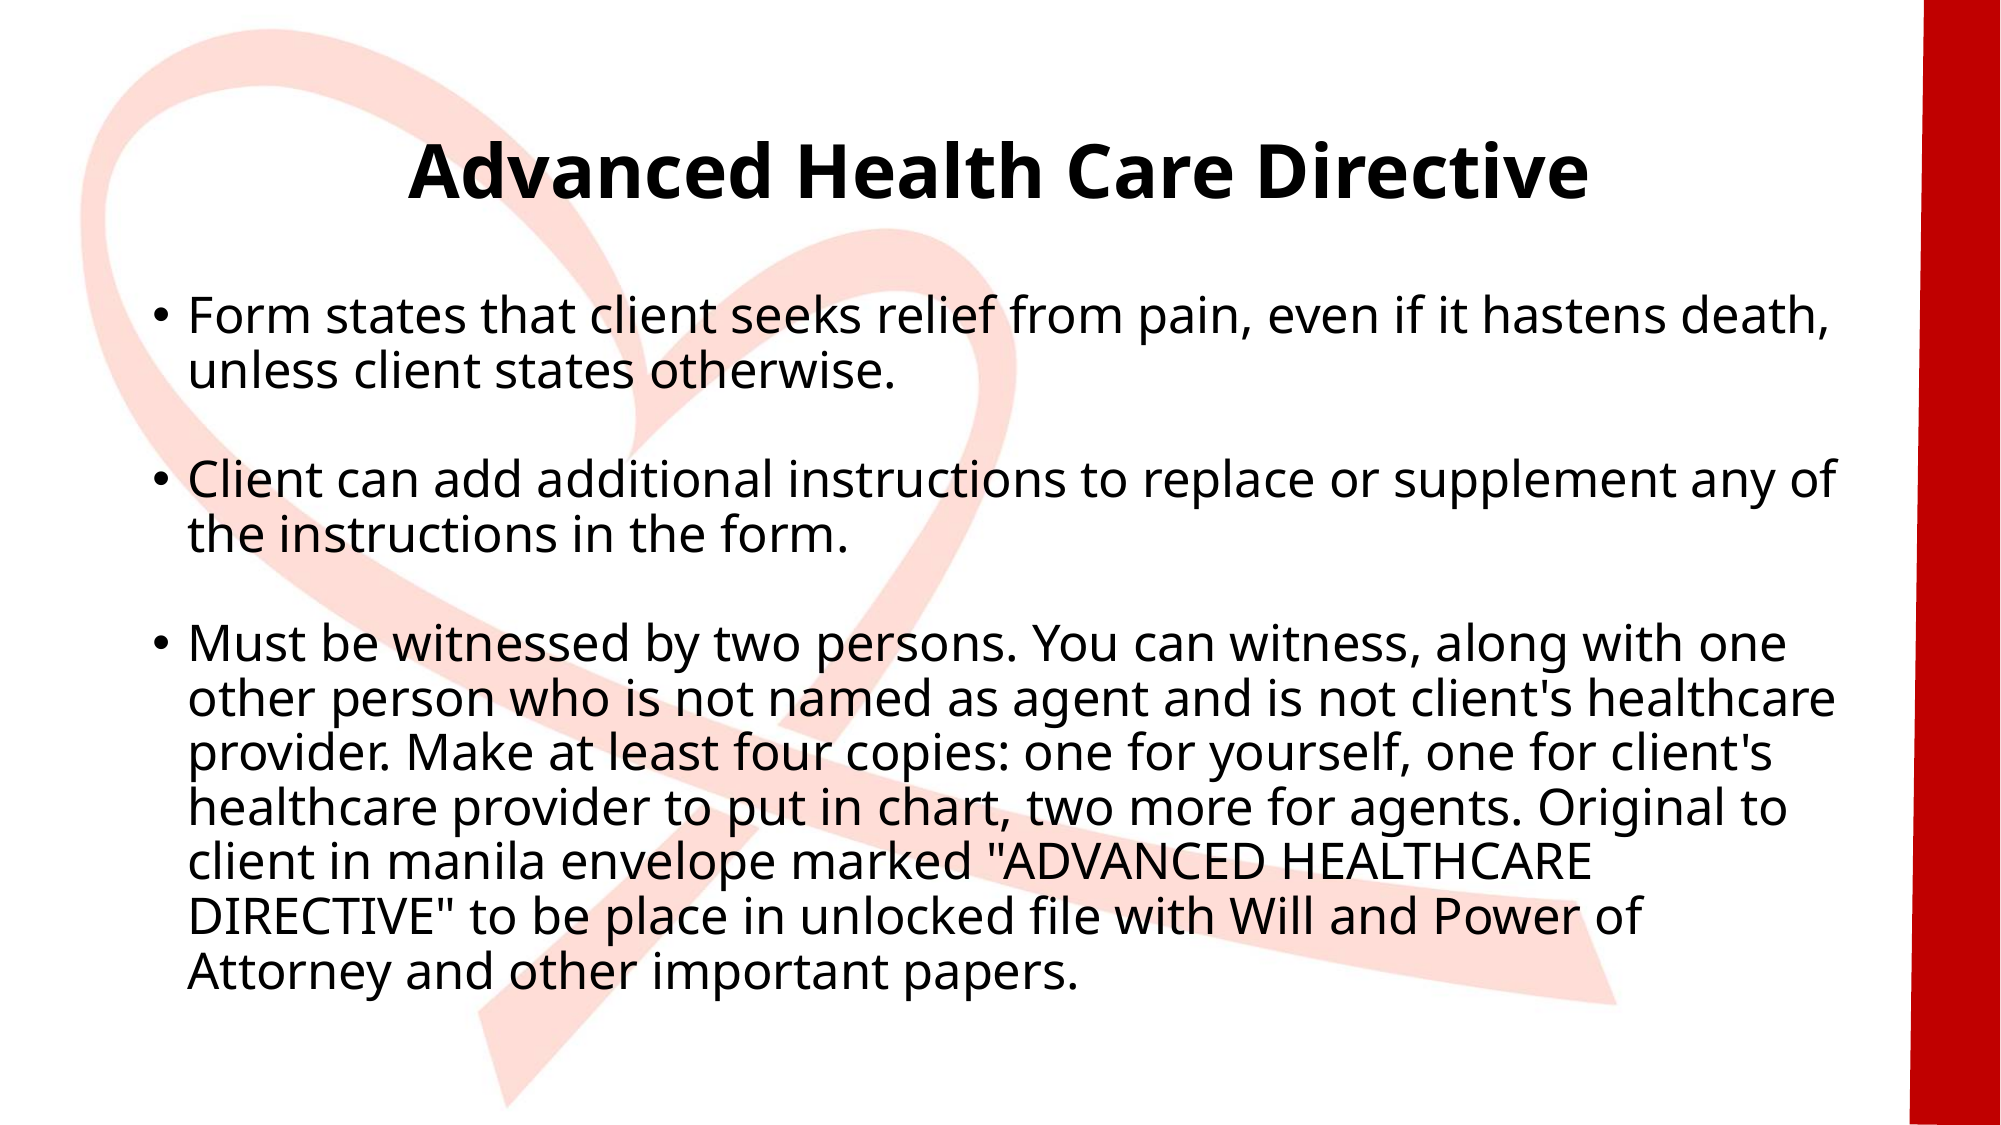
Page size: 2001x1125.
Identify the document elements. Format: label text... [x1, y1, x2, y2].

picture [0, 0, 1923, 1125]
list Form states that client seeks relief from pain, even if it hastens death, unless client states otherwise. Client can add additional instructions to replace or supplement any of the instructions in the form. Must be witnessed by two persons. You can witness, along with one other person who is not named as agent and is not client's healthcare provider. Make at least four copies: one for yourself, one for client's healthcare provider to put in chart, two more for agents. Original to client in manila envelope marked "ADVANCED HEALTHCARE DIRECTIVE" to be place in unlocked file with Will and Power of Attorney and other important papers. [137, 282, 1863, 1014]
title Advanced Health Care Directive [137, 65, 1863, 282]
